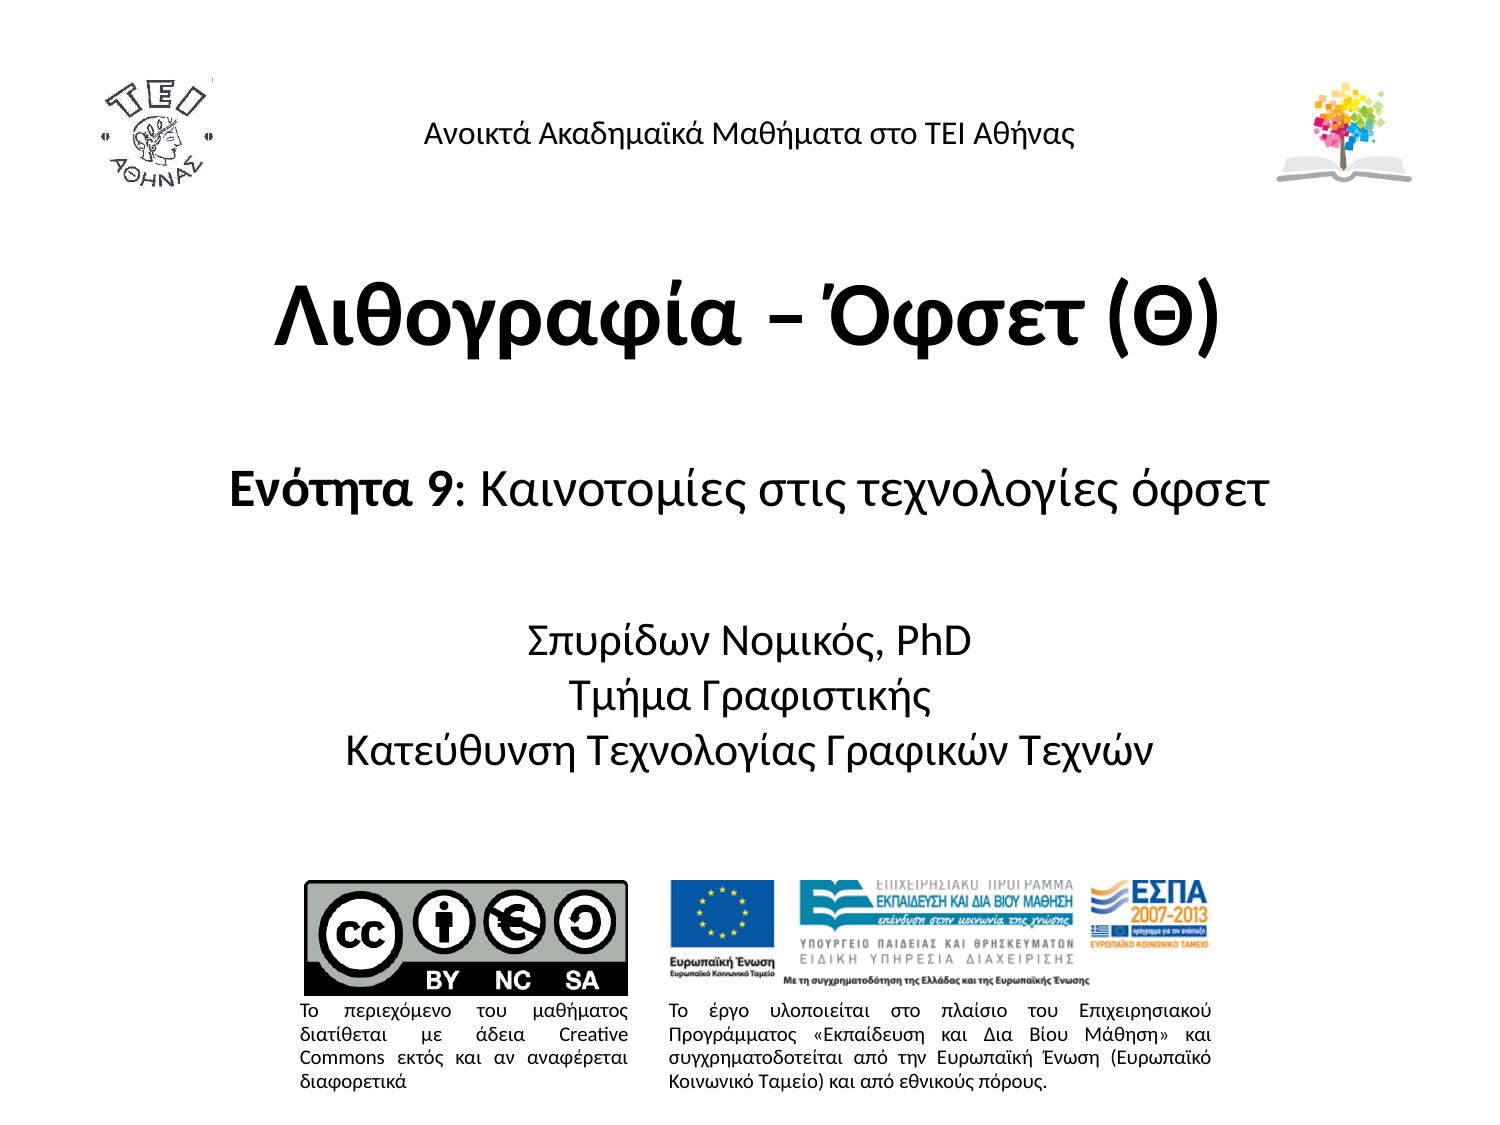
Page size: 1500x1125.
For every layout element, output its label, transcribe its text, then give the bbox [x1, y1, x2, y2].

text_box Ανοικτά Ακαδημαϊκά Μαθήματα στο ΤΕΙ Αθήνας [217, 103, 1268, 159]
subtitle Ενότητα 9: Καινοτομίες στις τεχνολογίες όφσετ Σπυρίδων Νομικός, PhD Τμήμα Γραφιστικής Κατεύθυνση Τεχνολογίας Γραφικών Τεχνών [0, 444, 1500, 846]
picture [663, 880, 1214, 996]
picture [303, 880, 628, 996]
picture [100, 77, 213, 193]
title Λιθογραφία – Όφσετ (Θ) [112, 219, 1388, 398]
table_header Το έργο υλοποιείται στο πλαίσιο του Επιχειρησιακού Προγράμματος «Εκπαίδευση και Δια Βίου Μάθηση» και συγχρηματοδοτείται από την Ευρωπαϊκή Ένωση (Ευρωπαϊκό Κοινωνικό Ταμείο) και από εθνικούς πόρους. [640, 999, 1223, 1125]
picture [1273, 77, 1414, 185]
table_header Το περιεχόμενο του μαθήματος διατίθεται με άδεια Creative Commons εκτός και αν αναφέρεται διαφορετικά [289, 999, 640, 1125]
